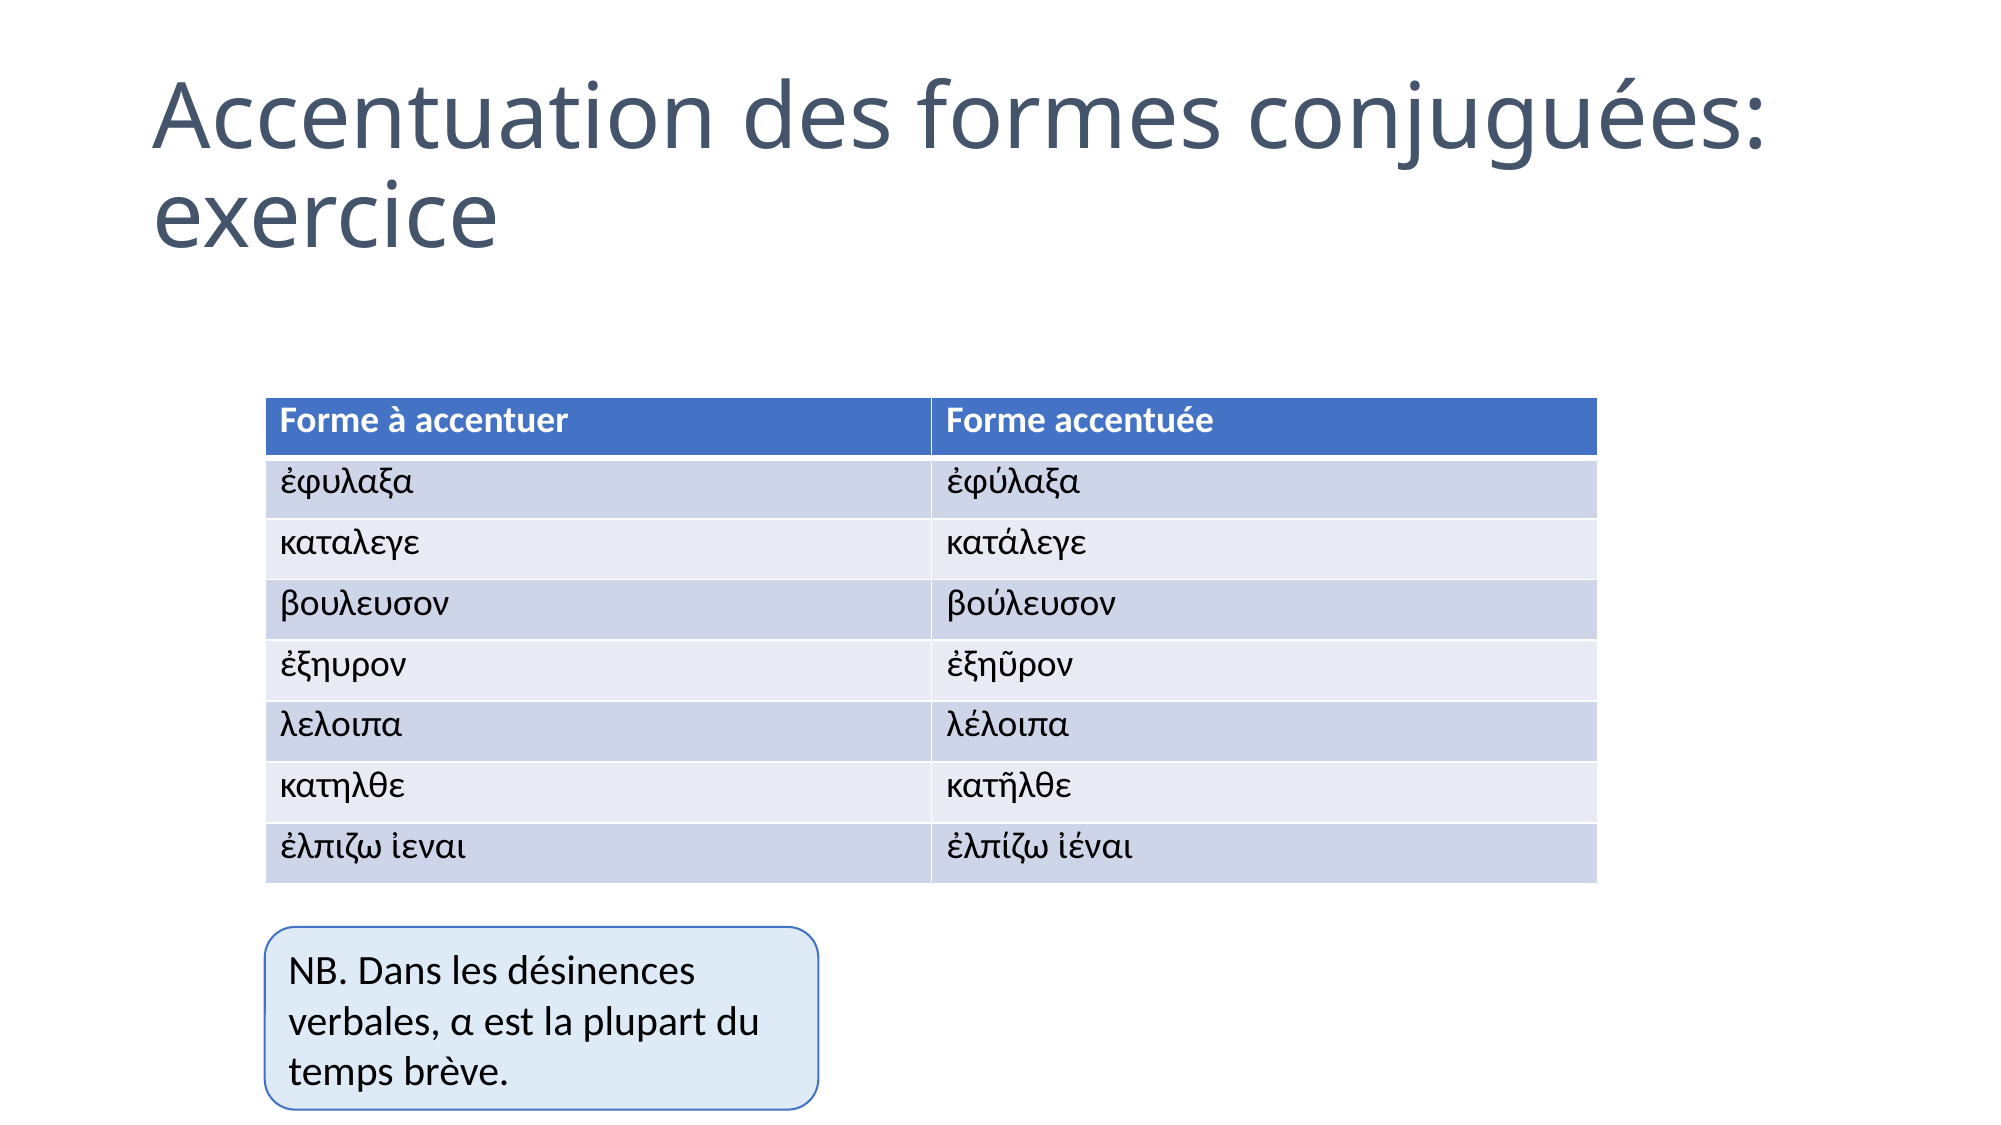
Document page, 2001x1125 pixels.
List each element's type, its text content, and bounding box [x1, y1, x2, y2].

title Accentuation des formes conjuguées: exercice [137, 59, 1863, 278]
table_header Forme à accentuer [266, 398, 931, 455]
table_cell βούλευσον [932, 580, 1597, 639]
table_cell λέλοιπα [932, 702, 1597, 761]
table_cell ἐξηυρον [266, 641, 931, 700]
table_cell κατάλεγε [932, 520, 1597, 579]
table_cell καταλεγε [266, 520, 931, 579]
table_cell ἐξηῦρον [932, 641, 1597, 700]
table_cell ἐλπίζω ἰέναι [932, 824, 1597, 883]
table_cell ἐφύλαξα [932, 461, 1597, 518]
table_cell λελοιπα [266, 702, 931, 761]
table_cell κατῆλθε [932, 763, 1597, 822]
table_cell ἐλπιζω ἰεναι [266, 824, 931, 883]
text_box NB. Dans les désinences verbales, α est la plupart du temps brève. [263, 925, 820, 1111]
table_header Forme accentuée [932, 398, 1597, 455]
table_cell κατηλθε [266, 763, 931, 822]
table_cell βουλευσον [266, 580, 931, 639]
table_cell ἐφυλαξα [266, 461, 931, 518]
